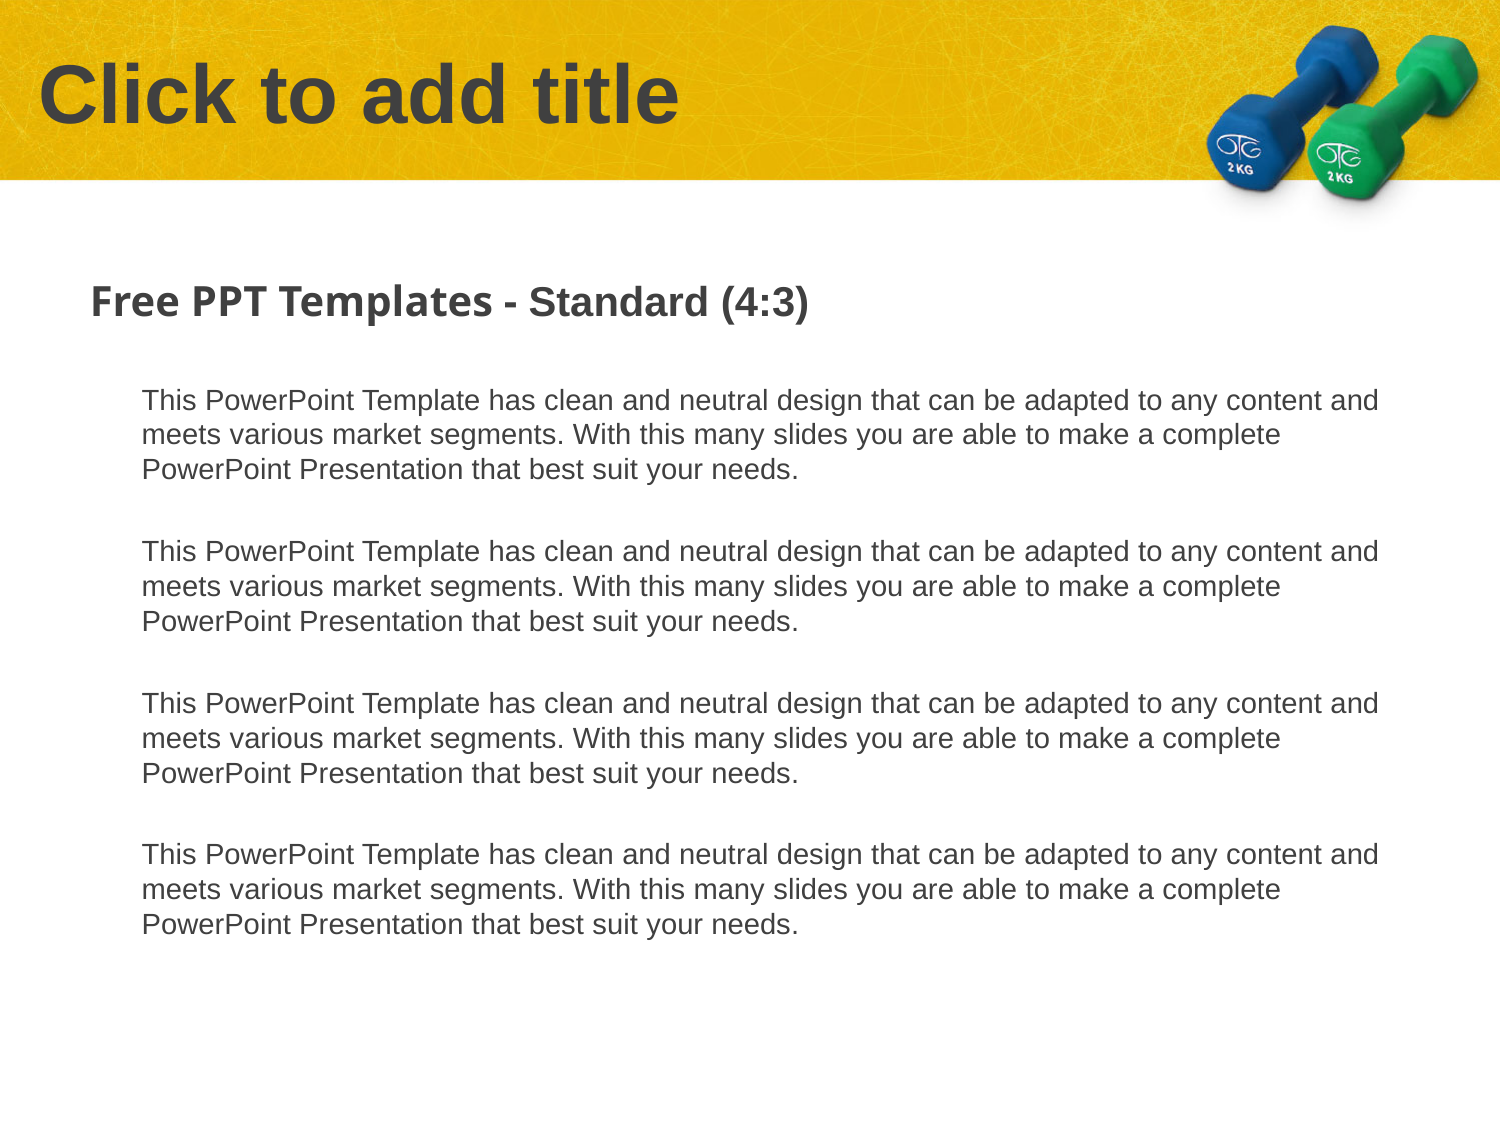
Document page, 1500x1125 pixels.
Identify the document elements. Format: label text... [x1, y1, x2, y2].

title Click to add title [0, 2, 1500, 179]
list Free PPT Templates - Standard (4:3) [75, 262, 1425, 339]
picture [0, 179, 1500, 1125]
list This PowerPoint Template has clean and neutral design that can be adapted to any content and meets various market segments. With this many slides you are able to make a complete PowerPoint Presentation that best suit your needs. This PowerPoint Template has clean and neutral design that can be adapted to any content and meets various market segments. With this many slides you are able to make a complete PowerPoint Presentation that best suit your needs. This PowerPoint Template has clean and neutral design that can be adapted to any content and meets various market segments. With this many slides you are able to make a complete PowerPoint Presentation that best suit your needs. This PowerPoint Template has clean and neutral design that can be adapted to any content and meets various market segments. With this many slides you are able to make a complete PowerPoint Presentation that best suit your needs. [76, 373, 1427, 965]
